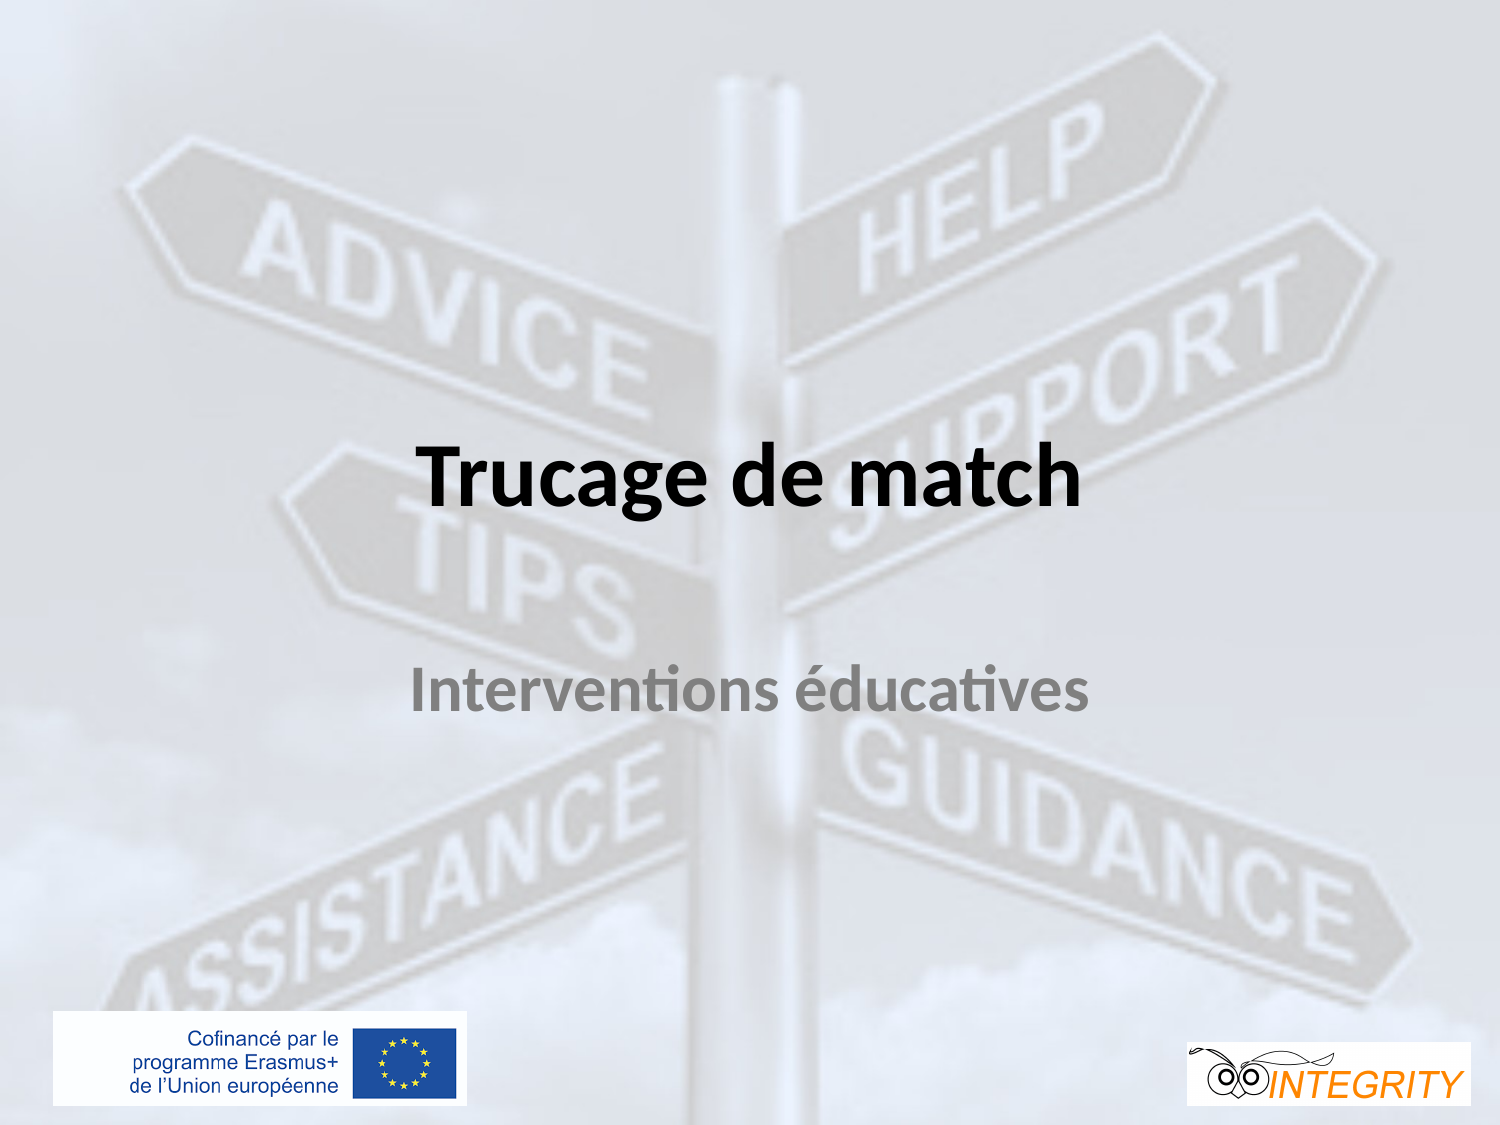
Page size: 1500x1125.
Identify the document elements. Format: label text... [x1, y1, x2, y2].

picture [0, 0, 1500, 1125]
subtitle Interventions éducatives [224, 637, 1276, 926]
title Trucage de match [112, 349, 1388, 591]
